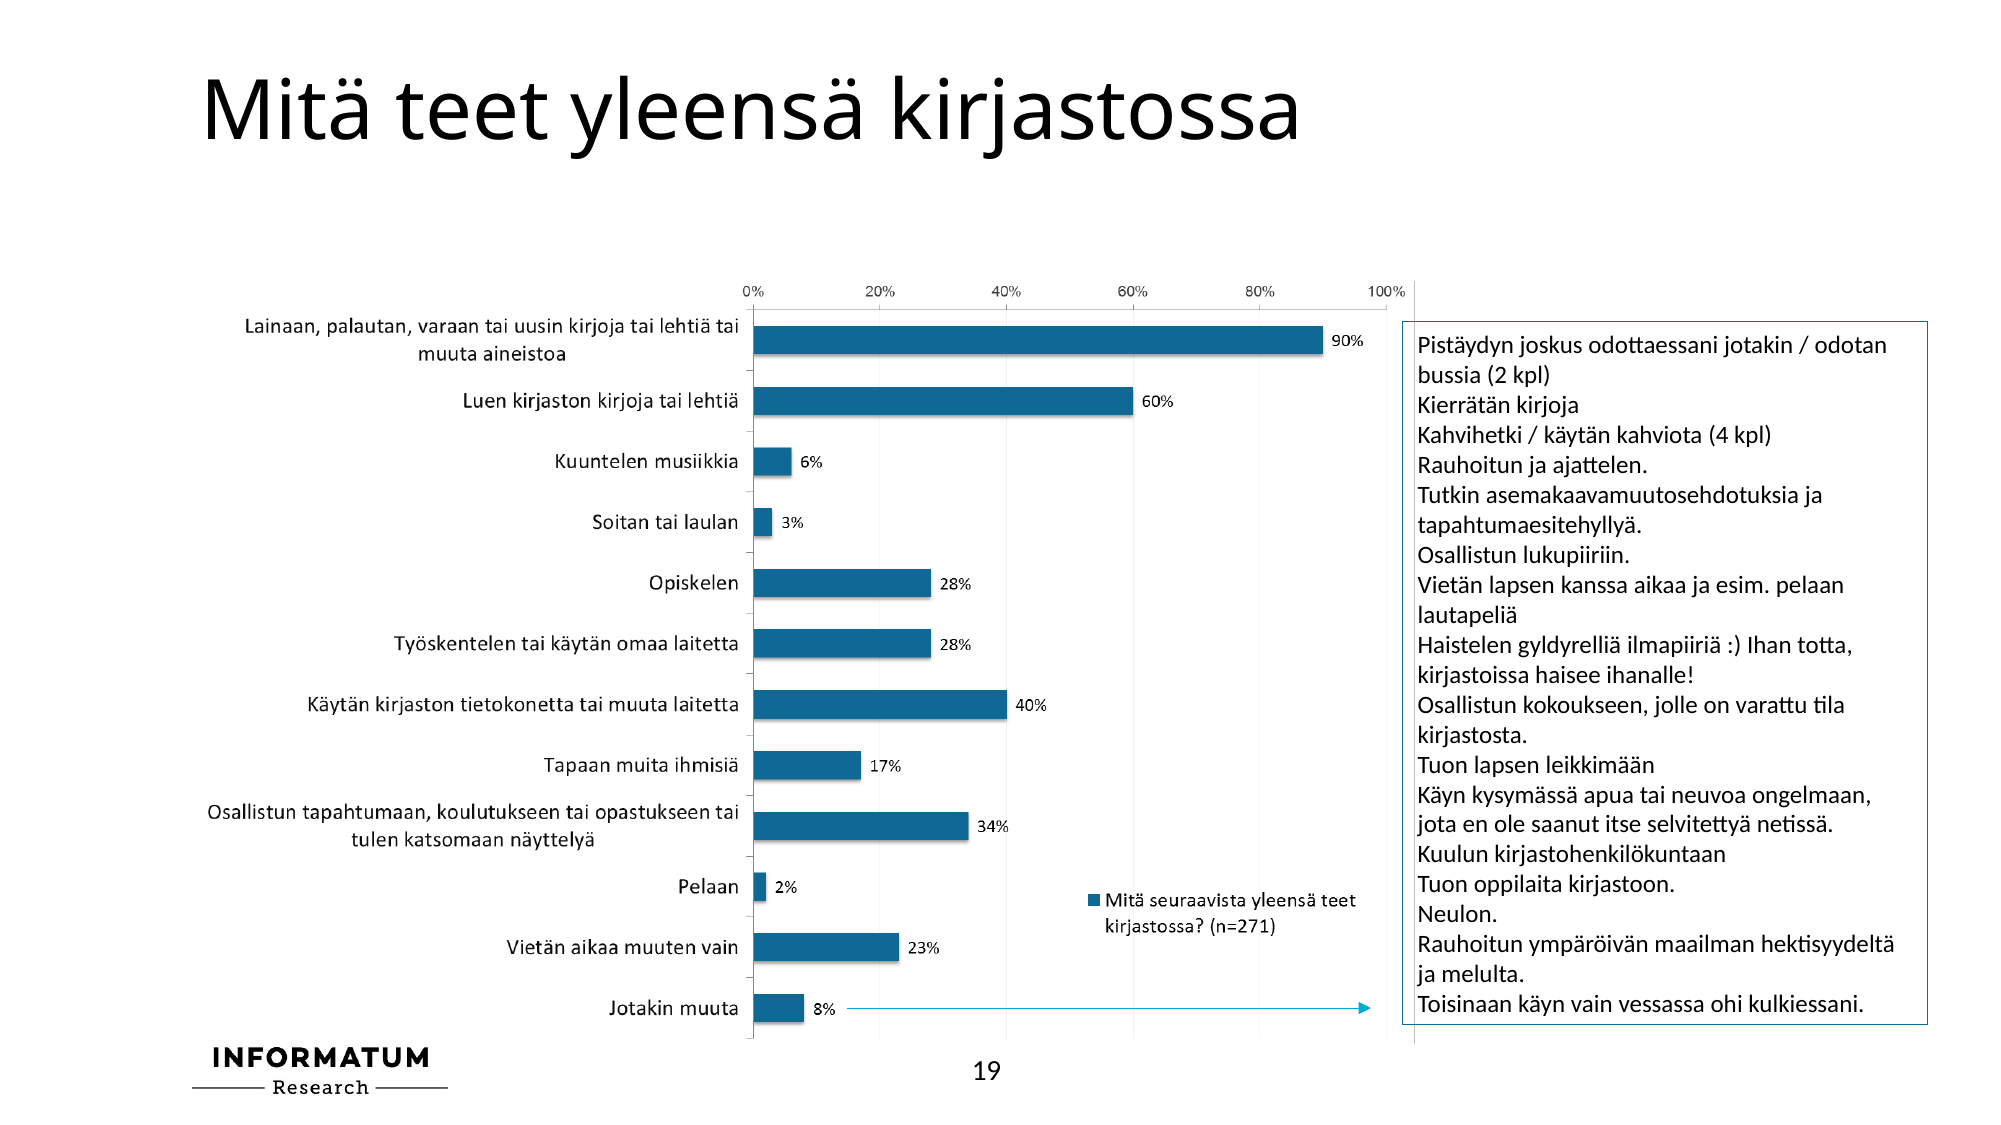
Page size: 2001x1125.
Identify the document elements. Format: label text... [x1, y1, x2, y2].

picture [189, 281, 1415, 1098]
title Mitä teet yleensä kirjastossa [184, 60, 1882, 279]
text_box Pistäydyn joskus odottaessani jotakin / odotan bussia (2 kpl) Kierrätän kirjoja Kahvihetki / käytän kahviota (4 kpl) Rauhoitun ja ajattelen. Tutkin asemakaavamuutosehdotuksia ja tapahtumaesitehyllyä. Osallistun lukupiiriin. Vietän lapsen kanssa aikaa ja esim. pelaan lautapeliä Haistelen gyldyrelliä ilmapiiriä :) Ihan totta, kirjastoissa haisee ihanalle! Osallistun kokoukseen, jolle on varattu tila kirjastosta. Tuon lapsen leikkimään Käyn kysymässä apua tai neuvoa ongelmaan, jota en ole saanut itse selvitettyä netissä. Kuulun kirjastohenkilökuntaan Tuon oppilaita kirjastoon. Neulon. Rauhoitun ympäröivän maailman hektisyydeltä ja melulta. Toisinaan käyn vain vessassa ohi kulkiessani. [1415, 321, 1928, 1025]
